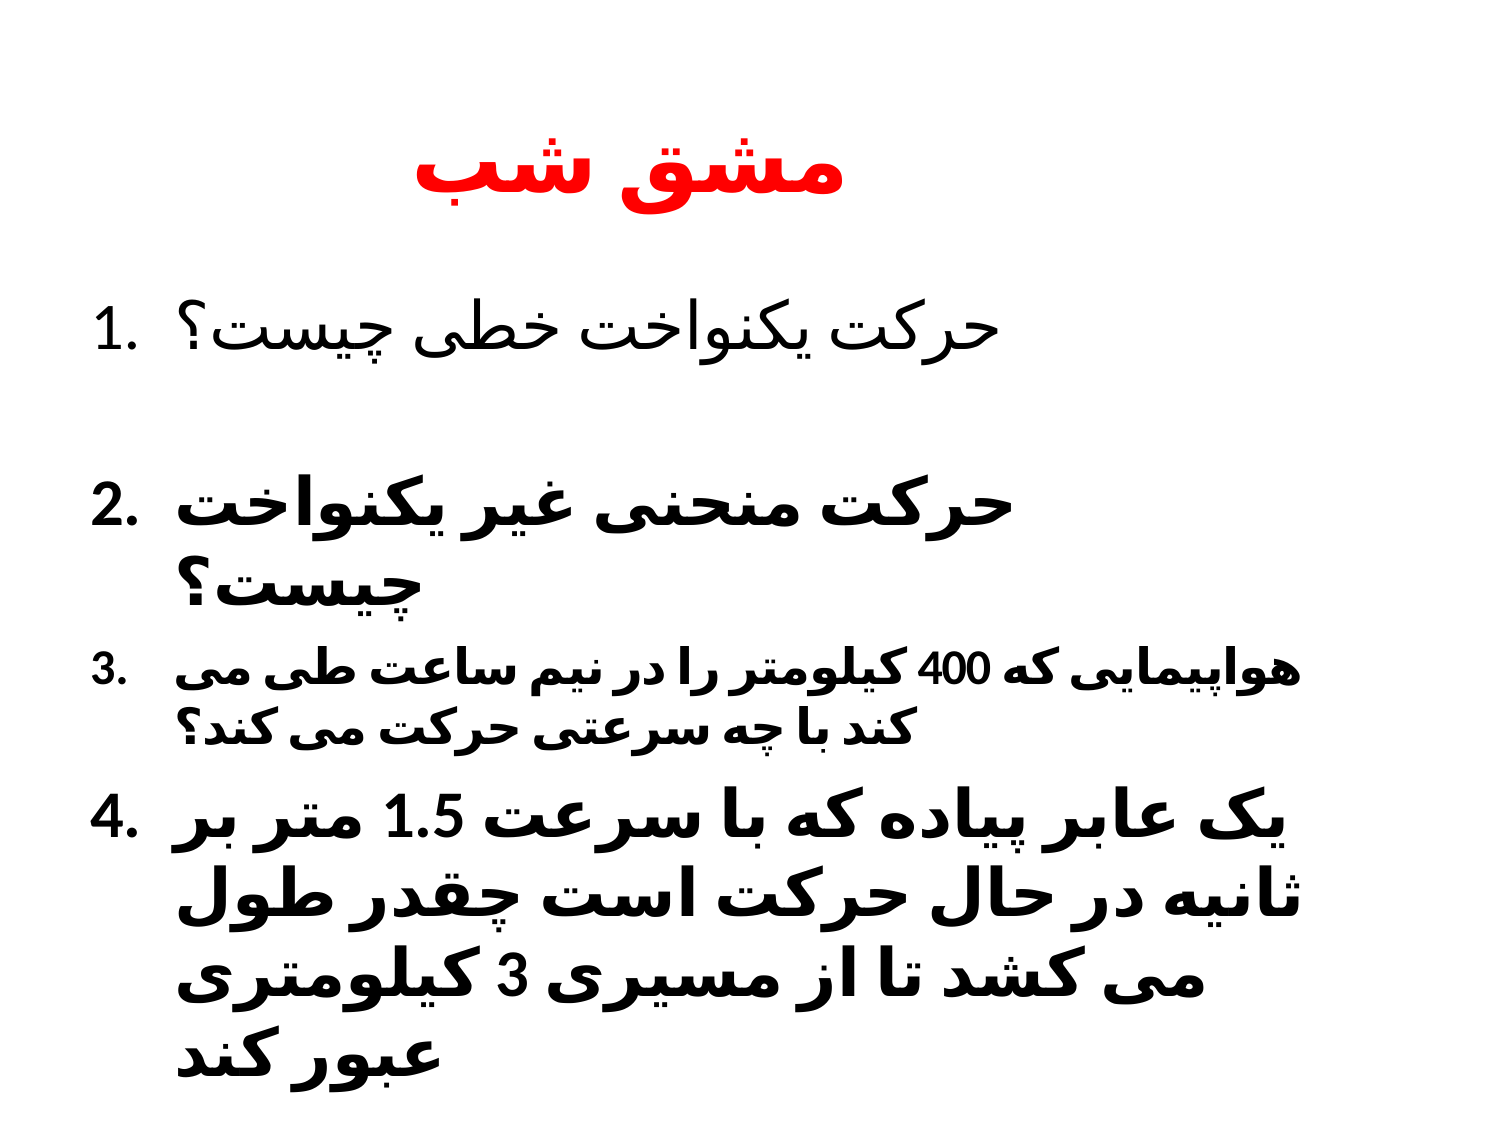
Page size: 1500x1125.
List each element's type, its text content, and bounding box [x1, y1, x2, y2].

text_box مشق شب [411, 100, 1090, 282]
text_box حرکت یکنواخت خطی چیست؟ حرکت منحنی غیر یکنواخت چیست؟ هواپیمایی که 400 کیلومتر را در نیم ساعت طی می کند با چه سرعتی حرکت می کند؟ یک عابر پیاده که با سرعت 1.5 متر بر ثانیه در حال حرکت است چقدر طول می کشد تا از مسیری 3 کیلومتری عبور کند [87, 282, 1377, 1091]
